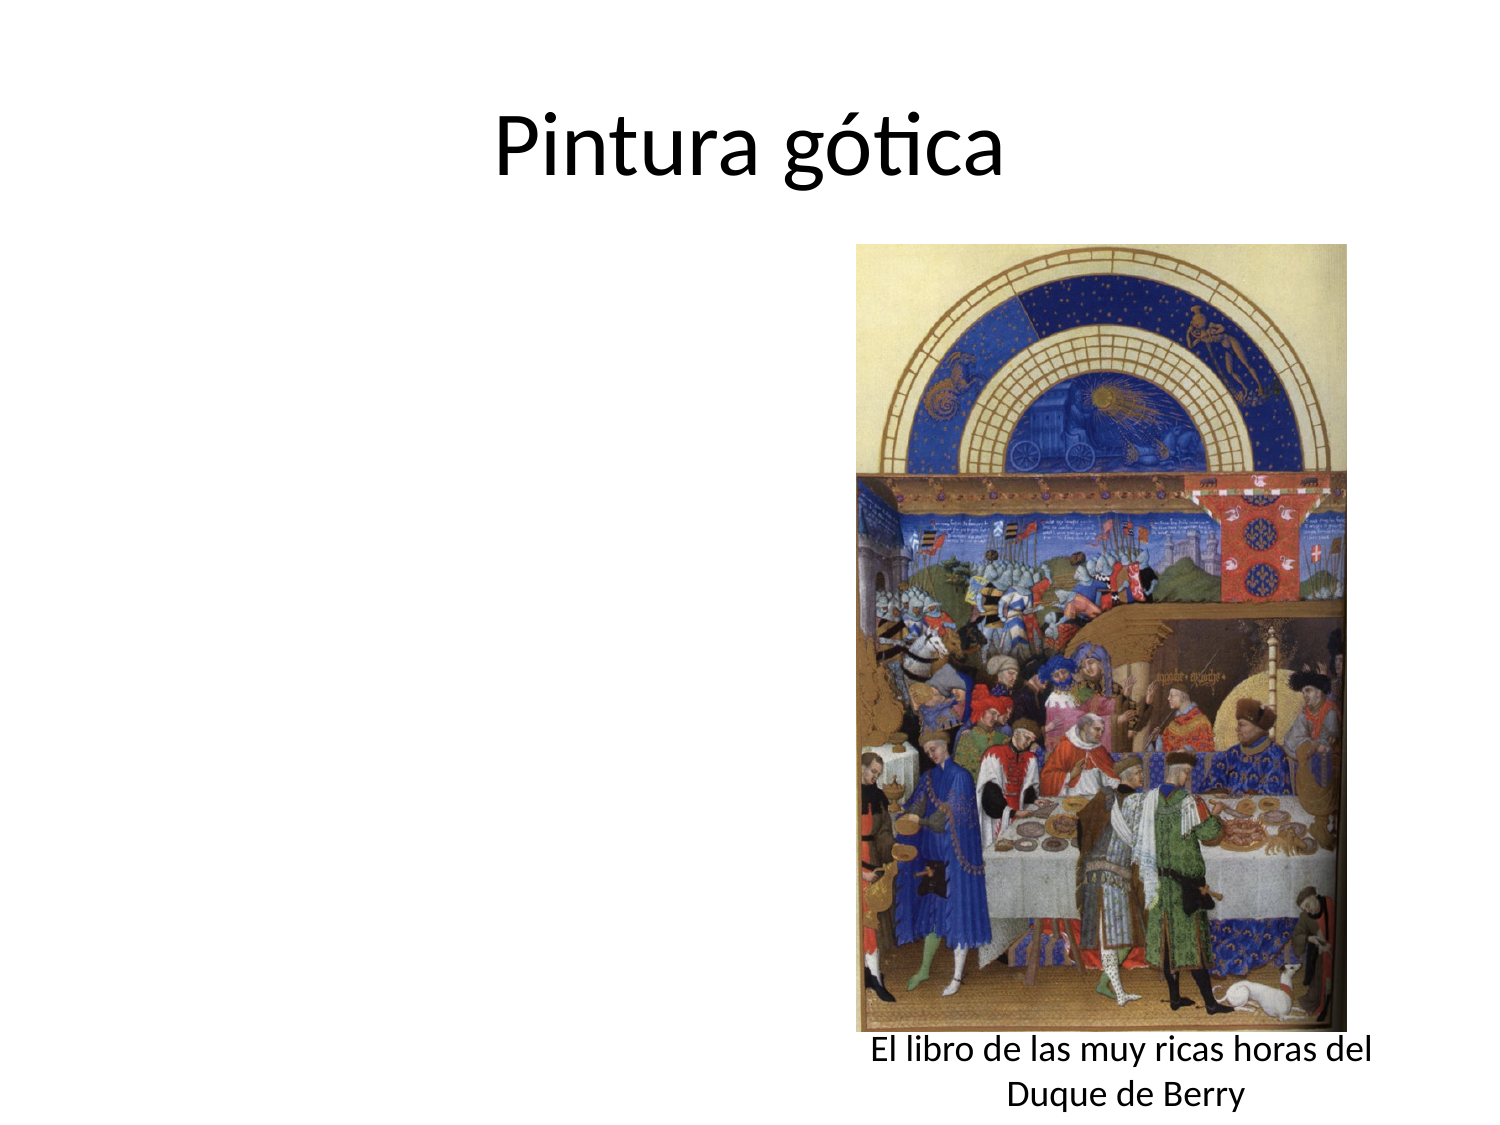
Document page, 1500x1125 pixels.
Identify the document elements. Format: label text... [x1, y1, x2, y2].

text_box El libro de las muy ricas horas del Duque de Berry [855, 1016, 1397, 1121]
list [856, 243, 1347, 1032]
title Pintura gótica [75, 45, 1425, 233]
